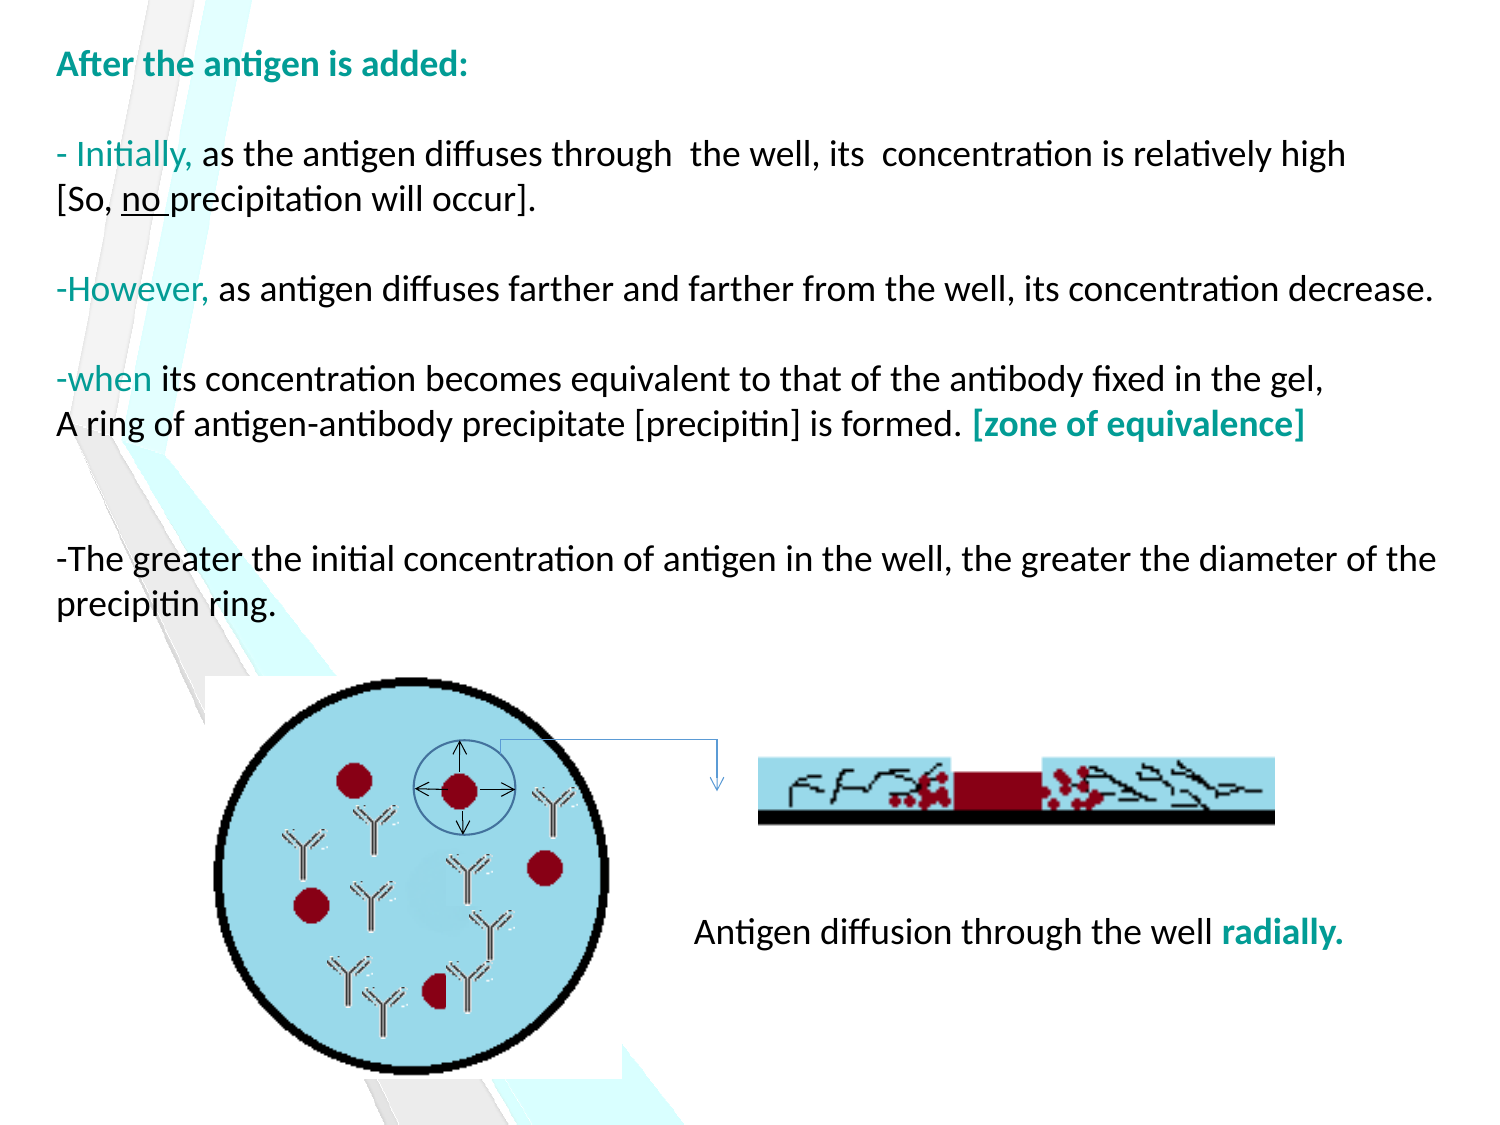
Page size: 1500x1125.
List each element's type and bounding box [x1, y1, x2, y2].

text_box [590, 664, 628, 882]
picture [0, 0, 1500, 1125]
